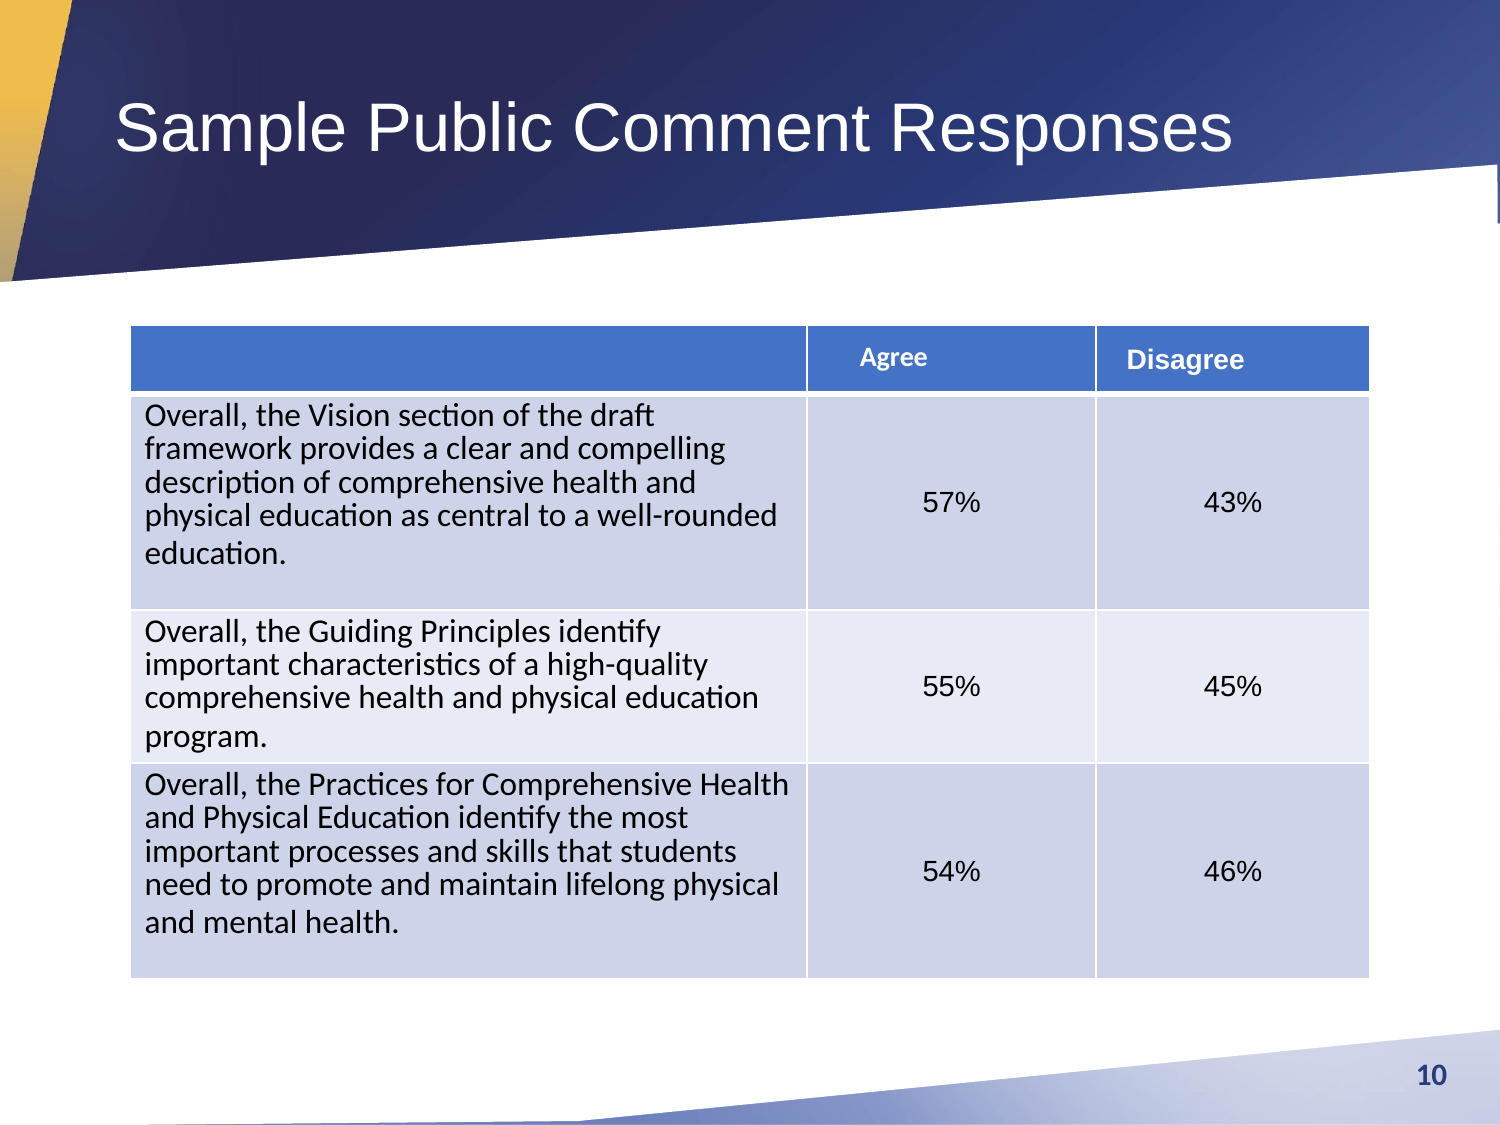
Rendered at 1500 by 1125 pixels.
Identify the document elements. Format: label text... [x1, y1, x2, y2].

table_cell 46% [1097, 764, 1369, 978]
table_cell Overall, the Practices for Comprehensive Health and Physical Education identify the most important processes and skills that students need to promote and maintain lifelong physical and mental health. [131, 764, 806, 978]
table_cell 54% [808, 764, 1095, 978]
table_header Agree [808, 326, 1095, 391]
title Sample Public Comment Responses [99, 0, 1400, 256]
picture [0, 0, 321, 282]
table_header [131, 326, 806, 391]
table_header Disagree [1097, 326, 1369, 391]
table_cell 45% [1097, 611, 1369, 762]
table_cell 43% [1097, 397, 1369, 609]
table_cell Overall, the Guiding Principles identify important characteristics of a high-quality comprehensive health and physical education program. [131, 611, 806, 762]
table_cell 55% [808, 611, 1095, 762]
picture [1400, 0, 1500, 547]
table_cell 57% [808, 397, 1095, 609]
table_cell Overall, the Vision section of the draft framework provides a clear and compelling description of comprehensive health and physical education as central to a well-rounded education. [131, 397, 806, 609]
picture [235, 1030, 1500, 1125]
